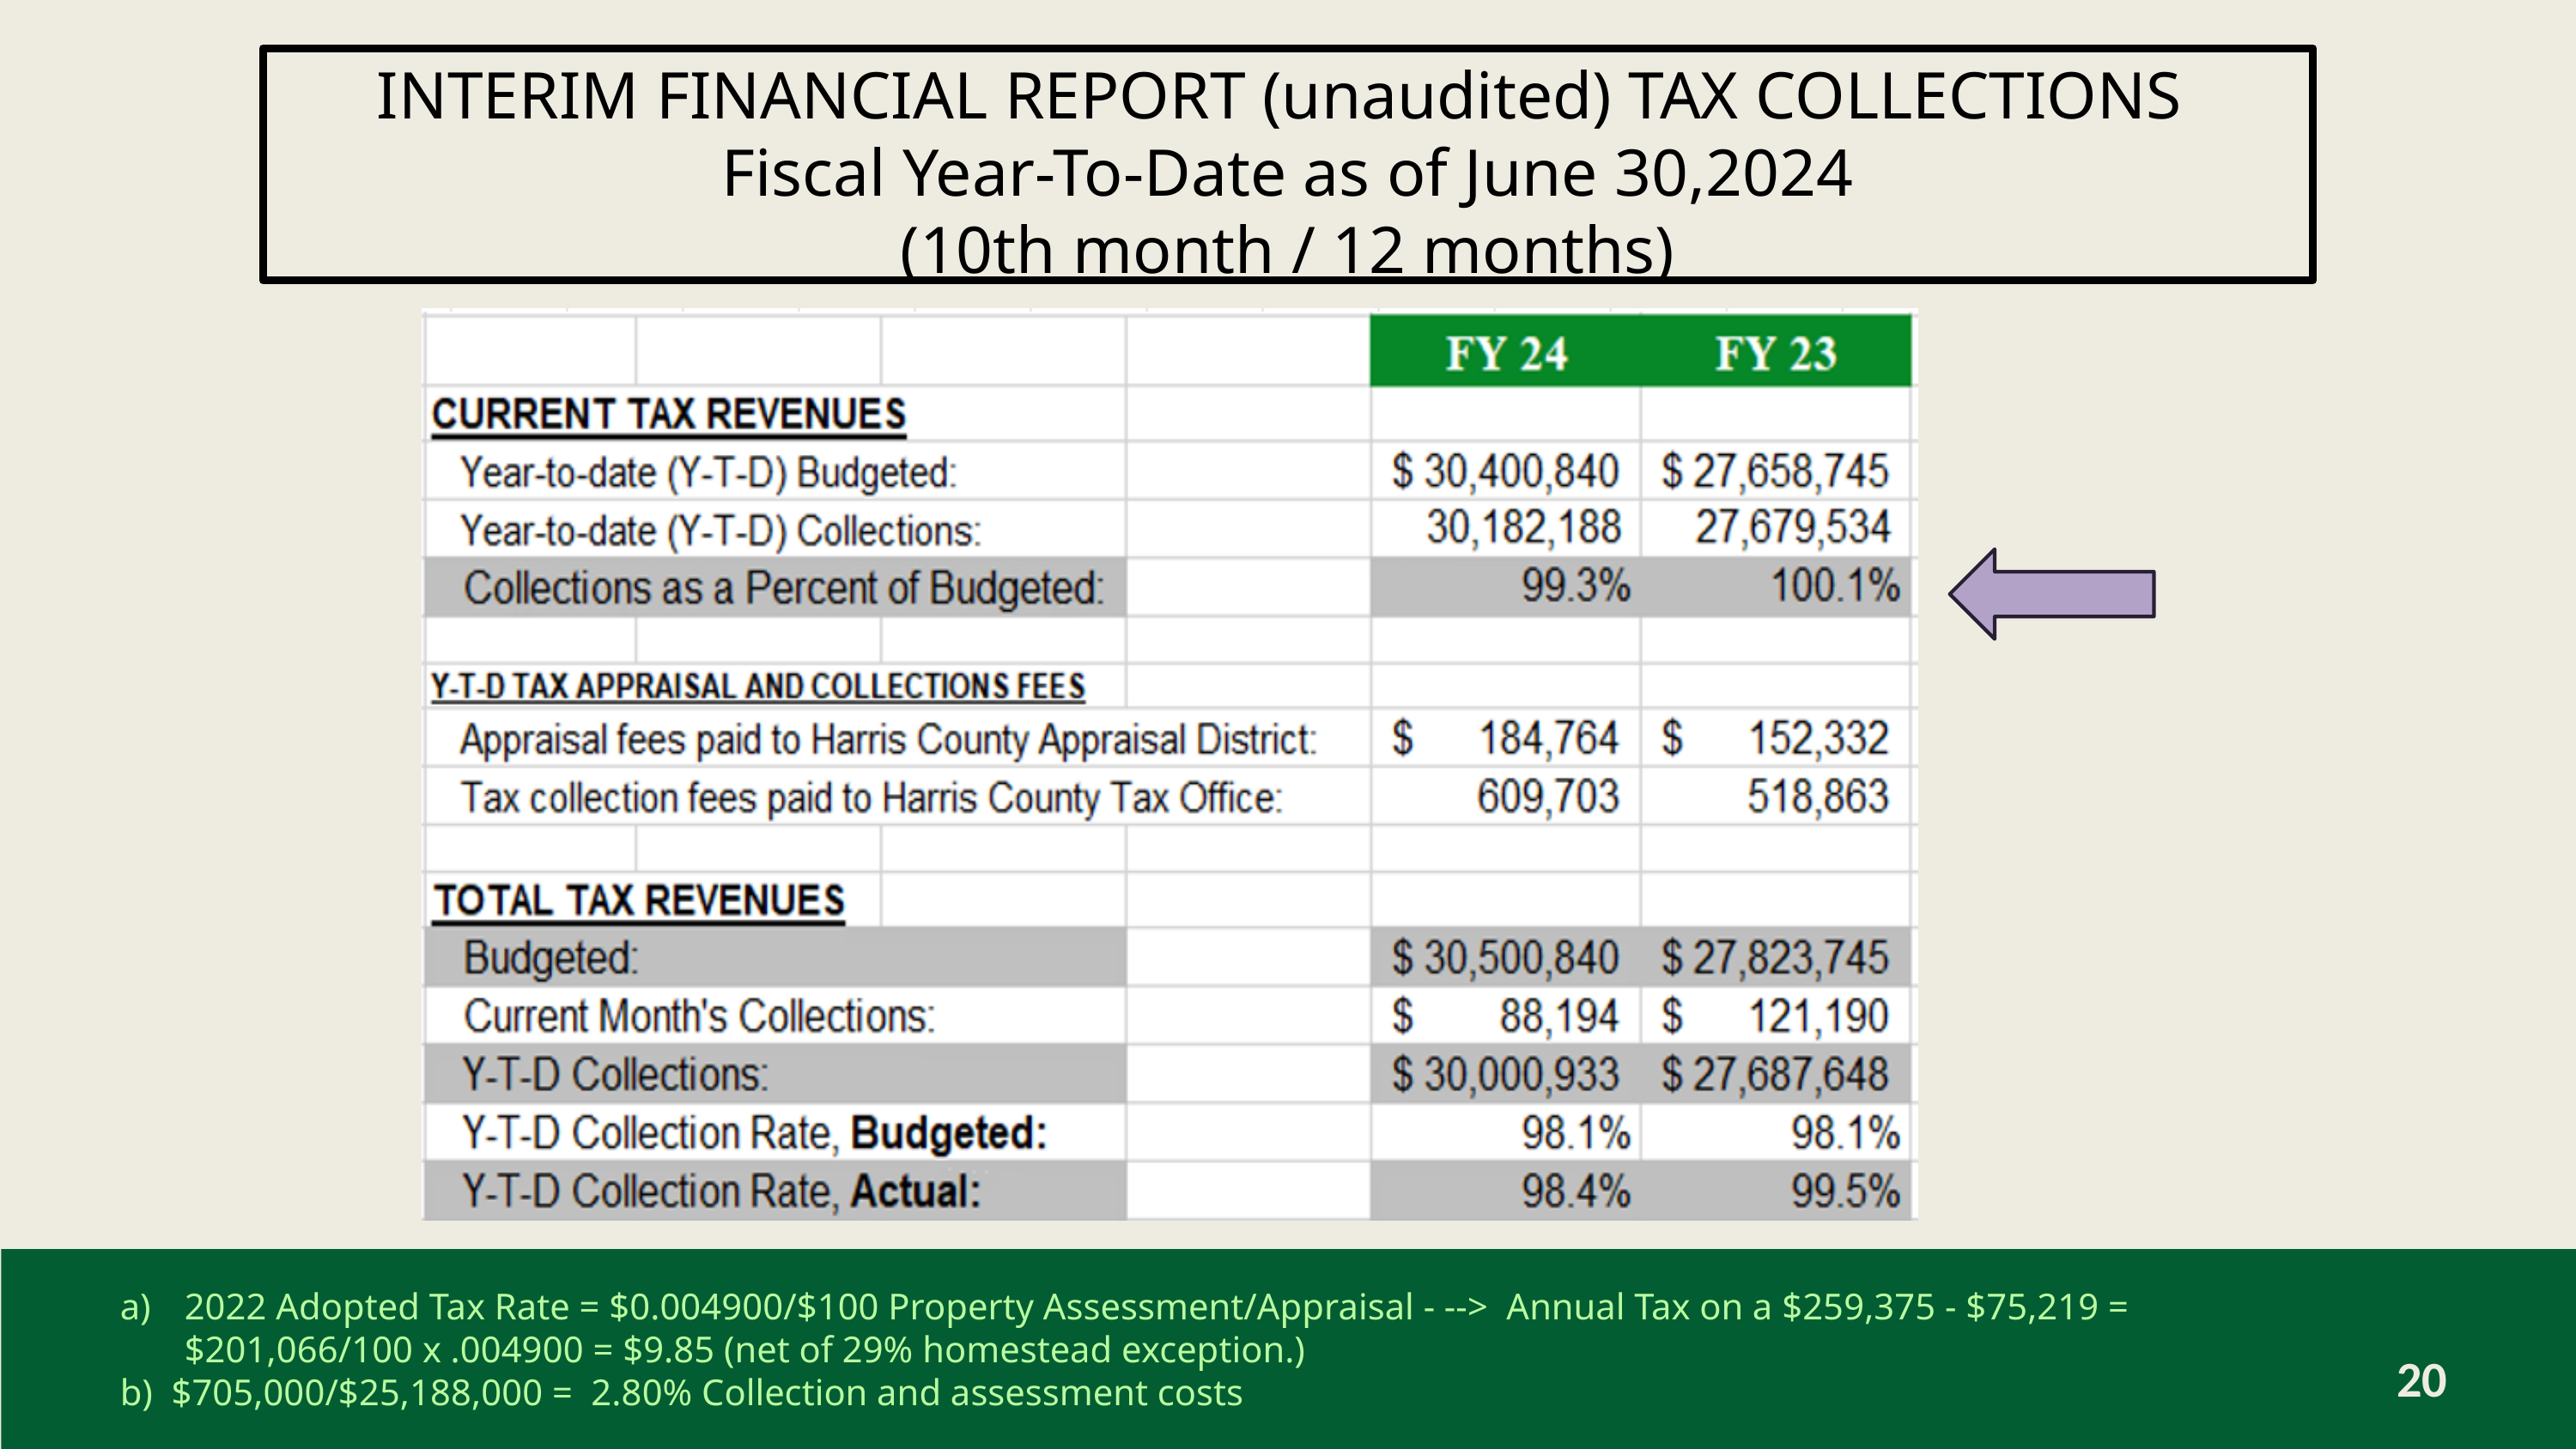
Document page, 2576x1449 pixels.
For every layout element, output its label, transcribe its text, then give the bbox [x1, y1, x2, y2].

text_box [1, 1249, 2576, 1449]
text_box 2022 Adopted Tax Rate = $0.004900/$100 Property Assessment/Appraisal - --> Annual Tax on a $259,375 - $75,219 = $201,066/100 x .004900 = $9.85 (net of 29% homestead exception.) b) $705,000/$25,188,000 = 2.80% Collection and assessment costs [107, 1277, 2340, 1419]
slide_number 20 [2393, 1347, 2447, 1409]
picture [422, 308, 1919, 1222]
text_box [1947, 547, 2156, 641]
text_box INTERIM FINANCIAL REPORT (unaudited) TAX COLLECTIONS Fiscal Year-To-Date as of June 30,2024 (10th month / 12 months) [263, 48, 2313, 281]
